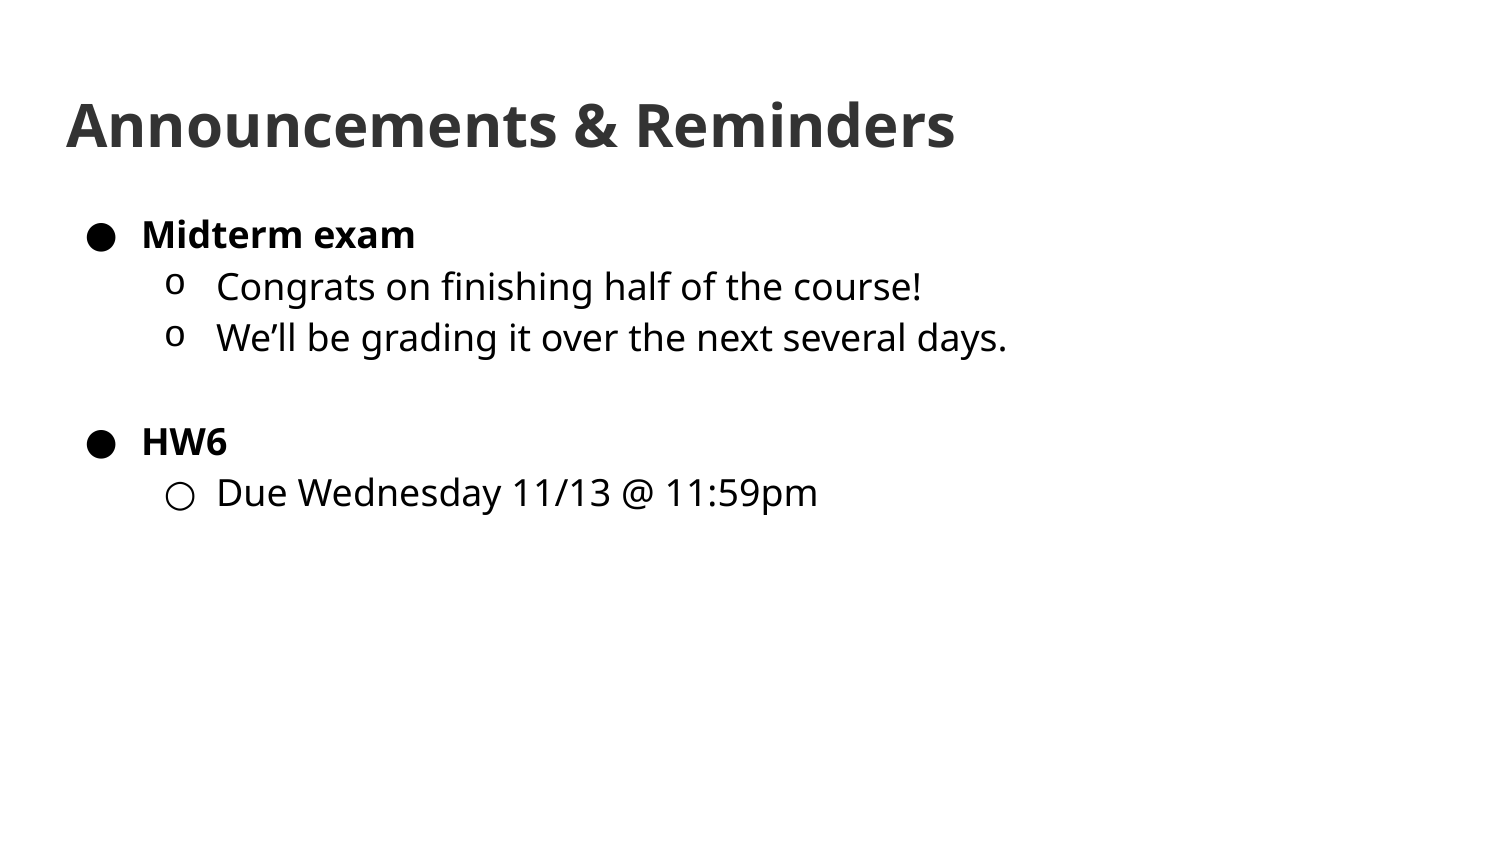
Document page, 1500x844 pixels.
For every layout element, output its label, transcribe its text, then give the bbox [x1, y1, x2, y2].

title Announcements & Reminders [51, 72, 1449, 176]
list Midterm exam Congrats on finishing half of the course! We’ll be grading it over the next several days. HW6 Due Wednesday 11/13 @ 11:59pm [51, 189, 1449, 823]
